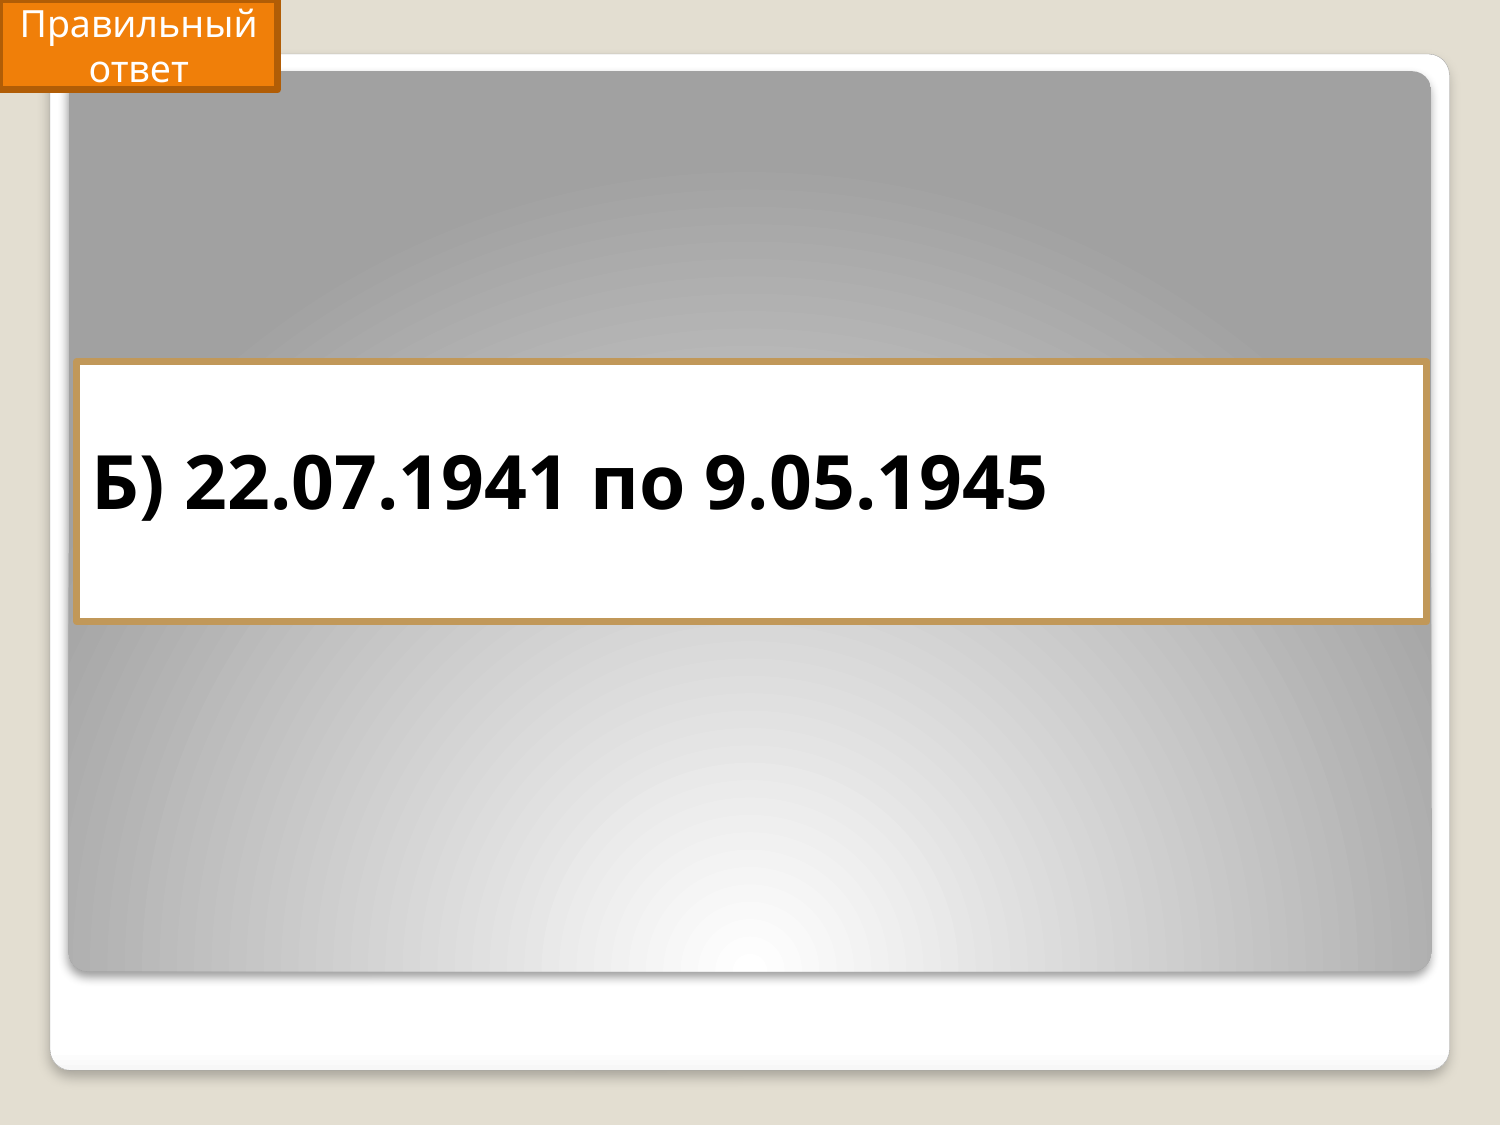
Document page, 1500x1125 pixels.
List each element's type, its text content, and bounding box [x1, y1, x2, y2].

title Б) 22.07.1941 по 9.05.1945 [73, 358, 1430, 625]
text_box Правильный ответ [0, 0, 281, 93]
